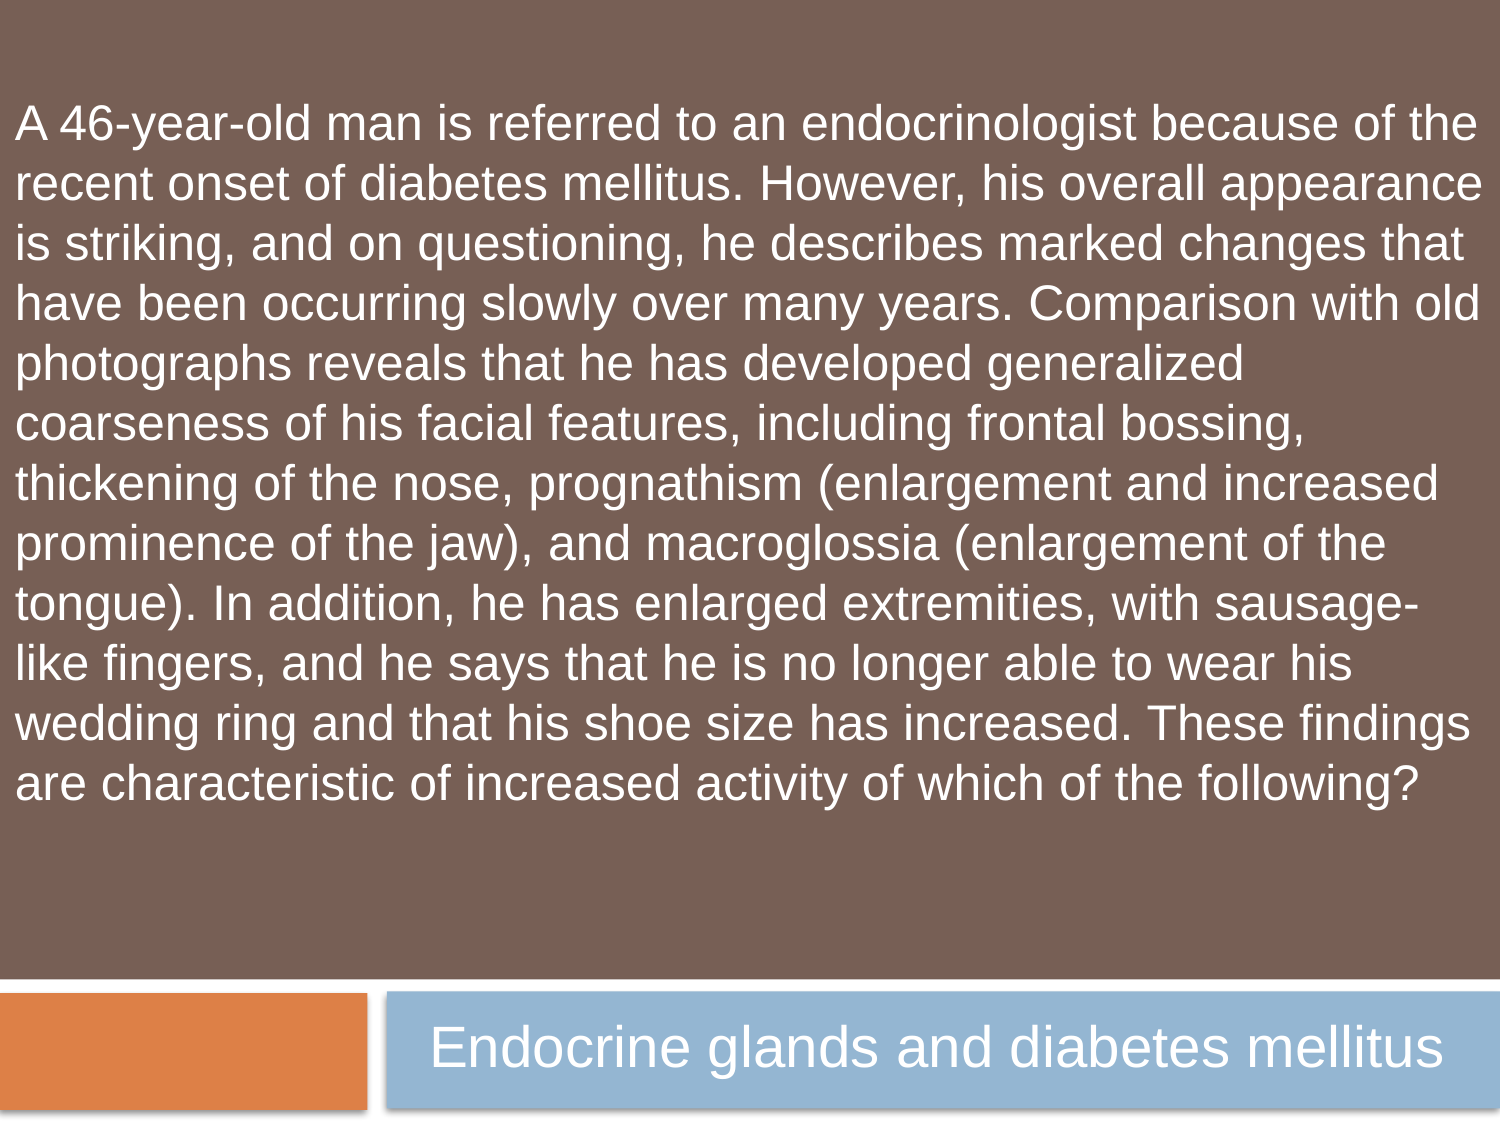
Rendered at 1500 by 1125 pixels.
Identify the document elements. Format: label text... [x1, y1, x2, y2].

text_box A 46-year-old man is referred to an endocrinologist because of the recent onset of diabetes mellitus. However, his overall appearance is striking, and on questioning, he describes marked changes that have been occurring slowly over many years. Comparison with old photographs reveals that he has developed generalized coarseness of his facial features, including frontal bossing, thickening of the nose, prognathism (enlargement and increased prominence of the jaw), and macroglossia (enlargement of the tongue). In addition, he has enlarged extremities, with sausage-like fingers, and he says that he is no longer able to wear his wedding ring and that his shoe size has increased. These findings are characteristic of increased activity of which of the following? [0, 82, 1500, 818]
subtitle Endocrine glands and diabetes mellitus [387, 987, 1488, 1100]
